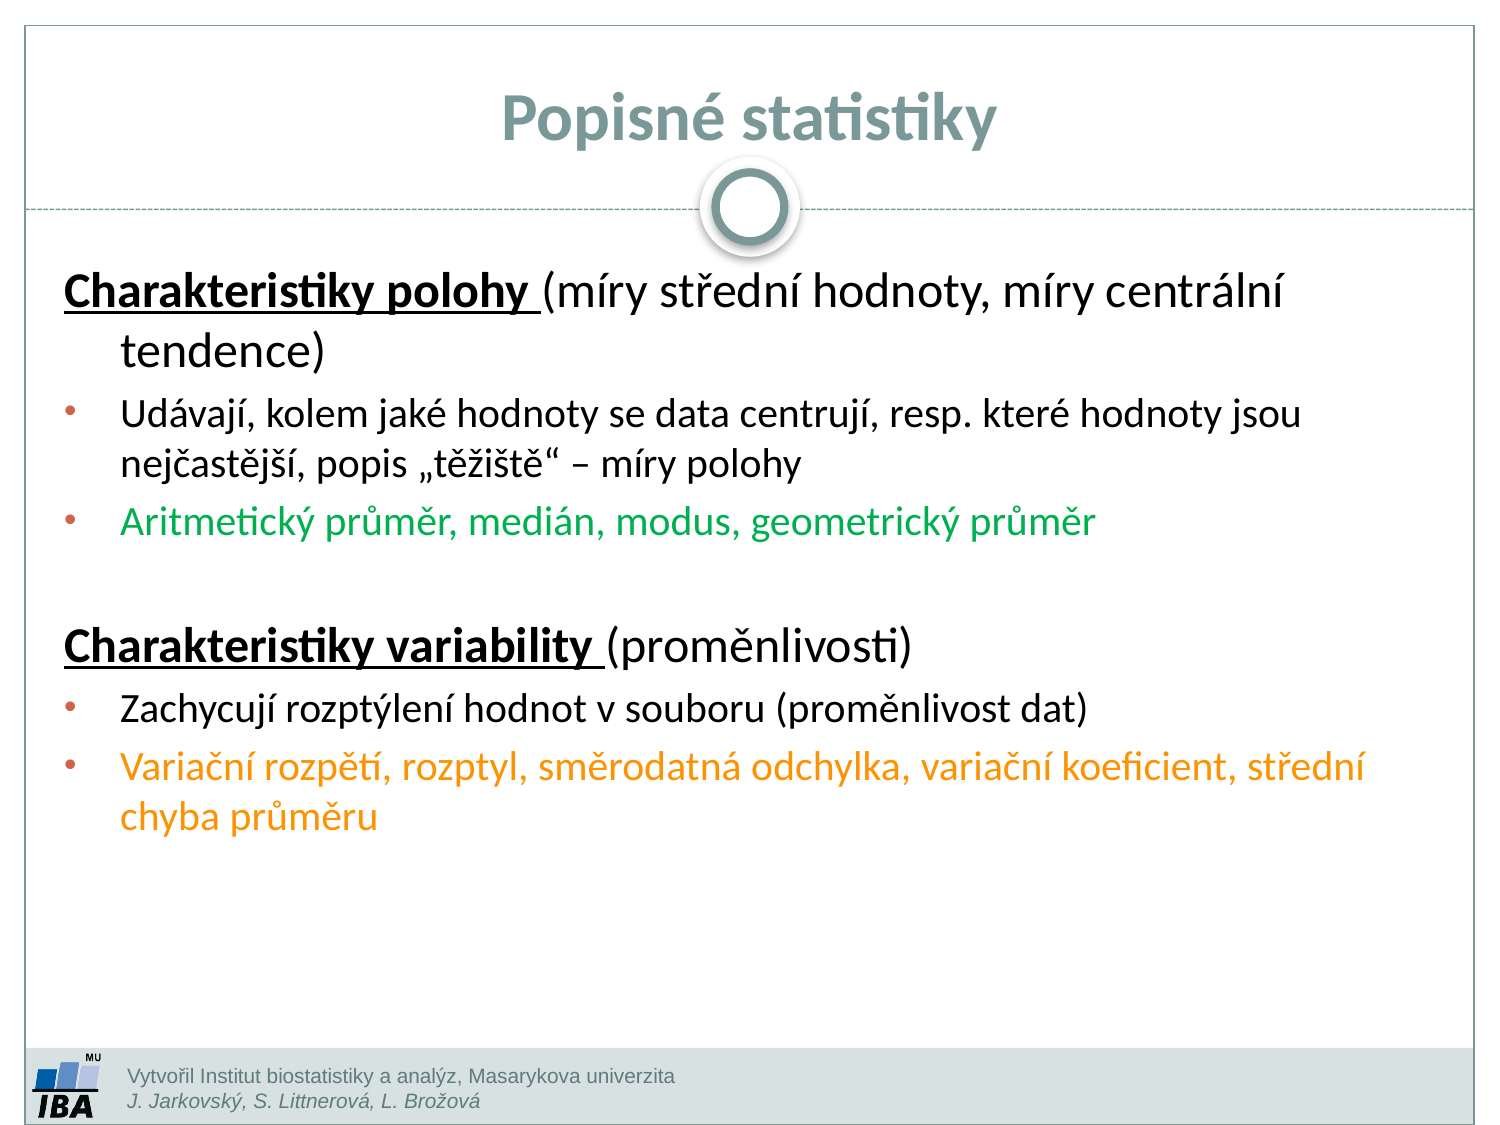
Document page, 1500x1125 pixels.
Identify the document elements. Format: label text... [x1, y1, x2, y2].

title Popisné statistiky [49, 37, 1450, 163]
text_box Charakteristiky polohy (míry střední hodnoty, míry centrální tendence) Udávají, kolem jaké hodnoty se data centrují, resp. které hodnoty jsou nejčastější, popis „těžiště“ – míry polohy Aritmetický průměr, medián, modus, geometrický průměr Charakteristiky variability (proměnlivosti) Zachycují rozptýlení hodnot v souboru (proměnlivost dat) Variační rozpětí, rozptyl, směrodatná odchylka, variační koeficient, střední chyba průměru [49, 249, 1450, 1005]
picture [32, 1053, 101, 1118]
footer Vytvořil Institut biostatistiky a analýz, Masarykova univerzita J. Jarkovský, S. Littnerová, L. Brožová [112, 1057, 700, 1118]
